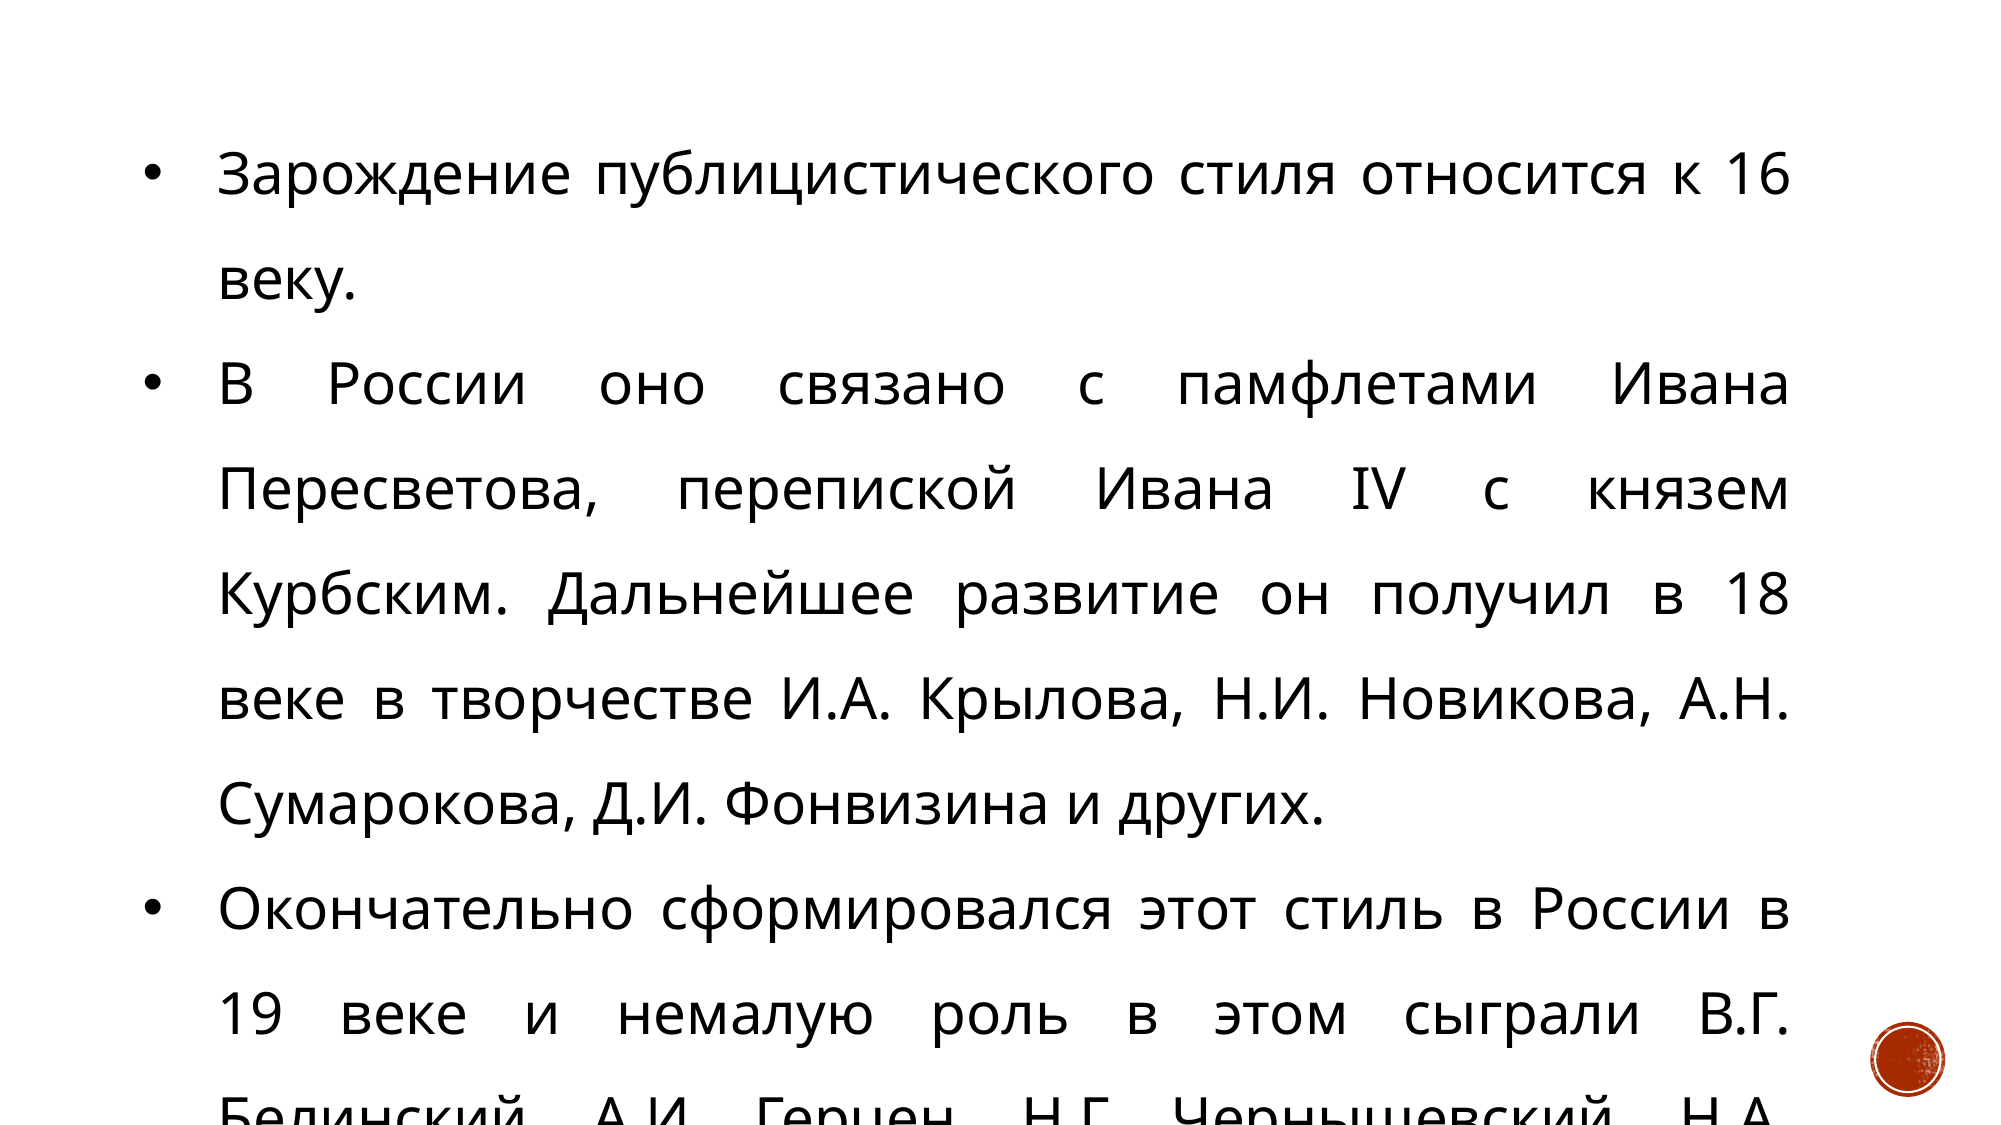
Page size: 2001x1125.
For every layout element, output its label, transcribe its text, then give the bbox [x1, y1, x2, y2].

text_box Зарождение публицистического стиля относится к 16 веку. В России оно связано с памфлетами Ивана Пересветова, перепиской Ивана IV с князем Курбским. Дальнейшее развитие он получил в 18 веке в творчестве И.А. Крылова, Н.И. Новикова, А.Н. Сумарокова, Д.И. Фонвизина и других. Окончательно сформировался этот стиль в России в 19 веке и немалую роль в этом сыграли В.Г. Белинский, А.И. Герцен, Н.Г. Чернышевский, Н.А. Добролюбов. [127, 94, 1806, 1125]
